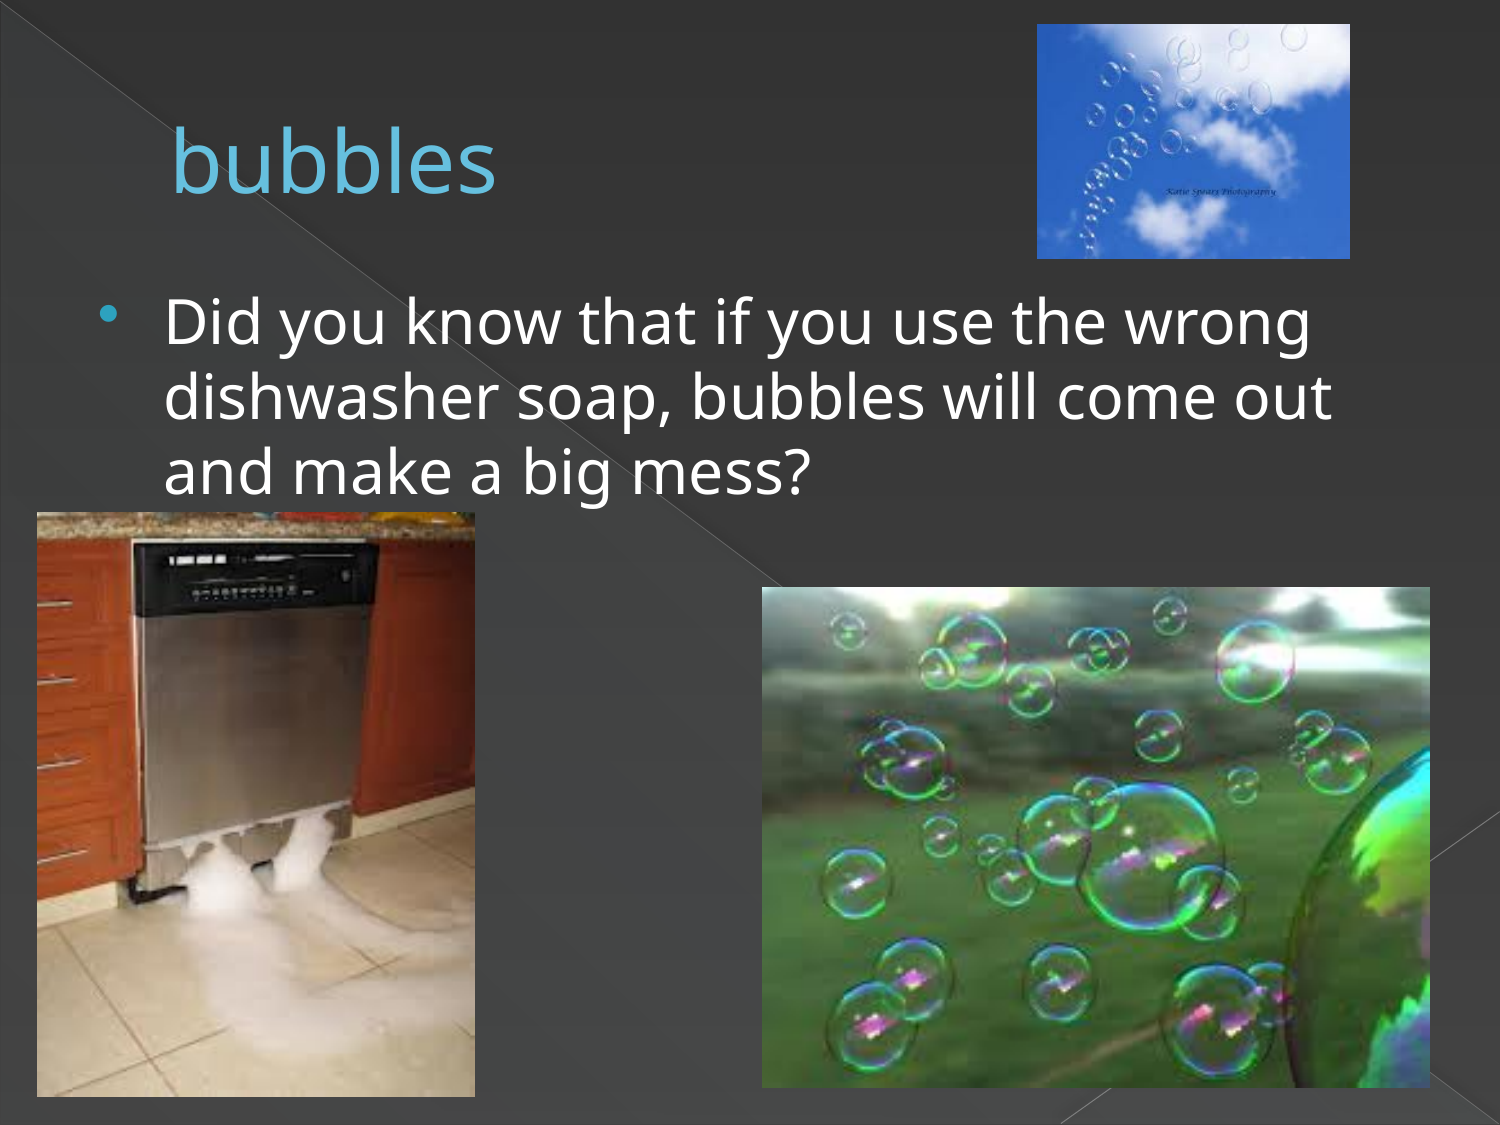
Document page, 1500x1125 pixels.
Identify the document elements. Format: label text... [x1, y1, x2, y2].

picture [1037, 24, 1351, 260]
title bubbles [75, 43, 1425, 274]
picture [37, 512, 476, 1097]
list Did you know that if you use the wrong dishwasher soap, bubbles will come out and make a big mess? [75, 275, 1425, 1025]
picture [762, 587, 1431, 1088]
